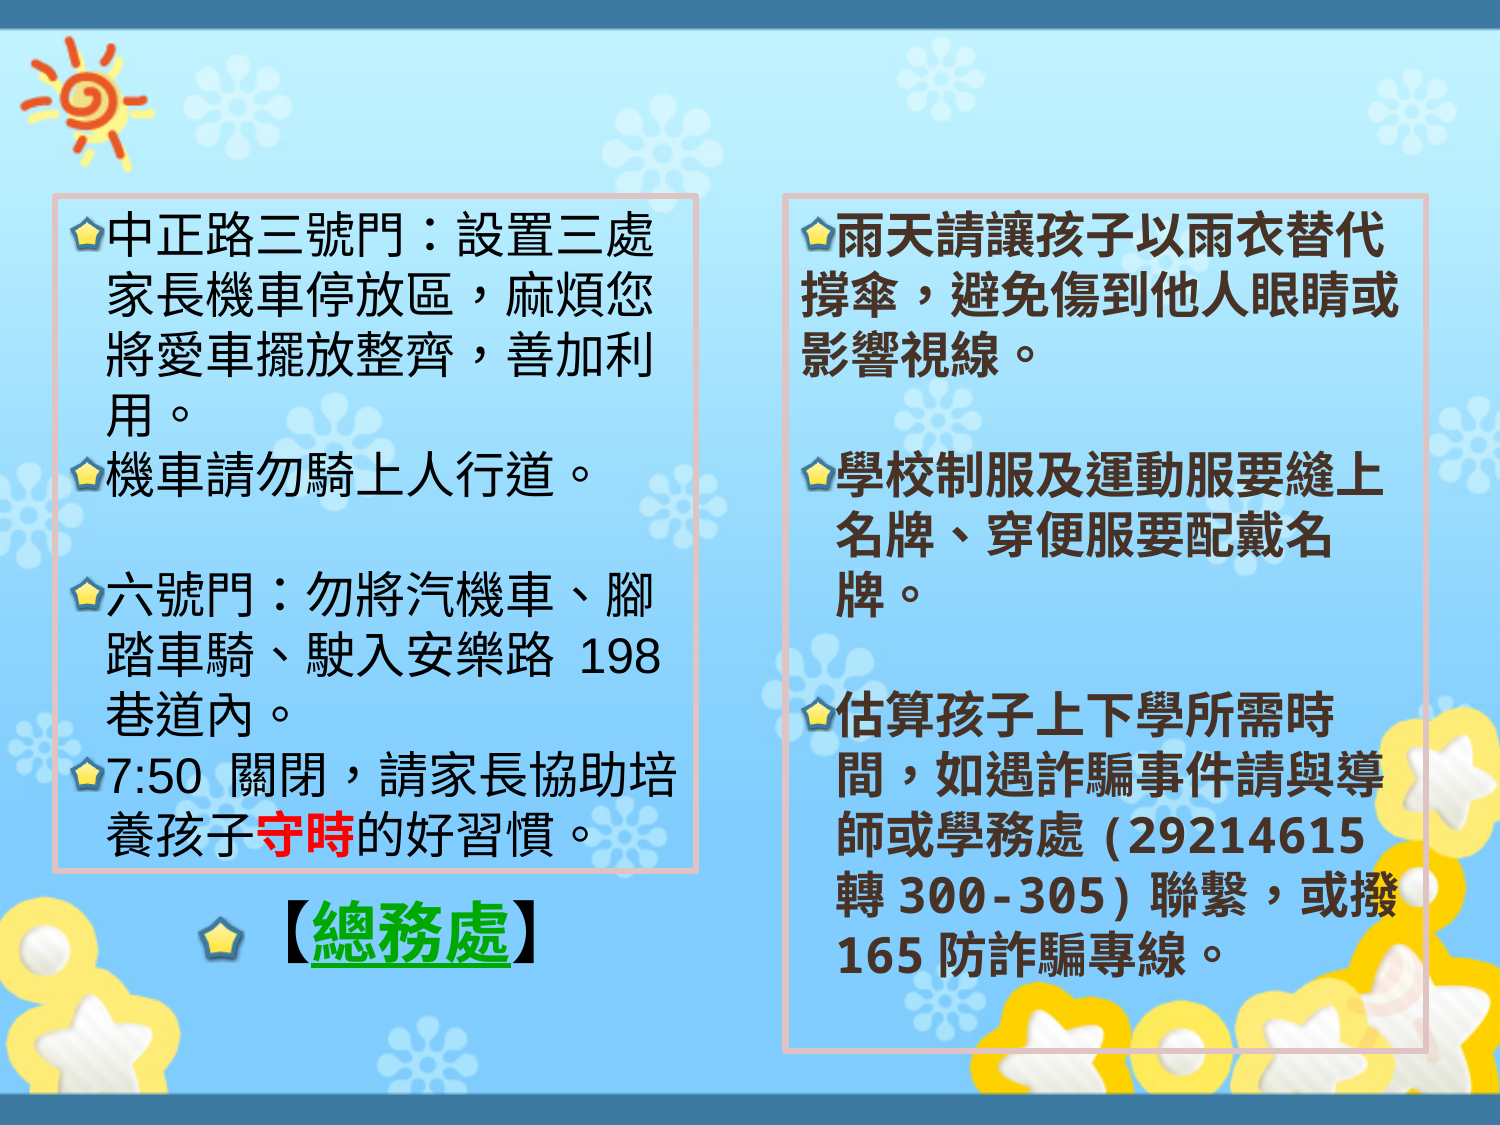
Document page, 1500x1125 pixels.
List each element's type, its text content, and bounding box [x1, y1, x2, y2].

text_box 【總務處】 [183, 883, 609, 996]
text_box 中正路三號門：設置三處家長機車停放區，麻煩您將愛車擺放整齊，善加利用。 機車請勿騎上人行道。 六號門：勿將汽機車、腳踏車騎、駛入安樂路 198 巷道內。 7:50 關閉，請家長協助培養孩子守時的好習慣。 [55, 196, 696, 871]
picture [0, 0, 1500, 1125]
text_box 雨天請讓孩子以雨衣替代 撐傘，避免傷到他人眼睛或影響視線。 學校制服及運動服要縫上名牌、穿便服要配戴名牌。 估算孩子上下學所需時間，如遇詐騙事件請與導師或學務處(29214615轉300-305)聯繫，或撥165防詐騙專線。 [785, 196, 1427, 1051]
